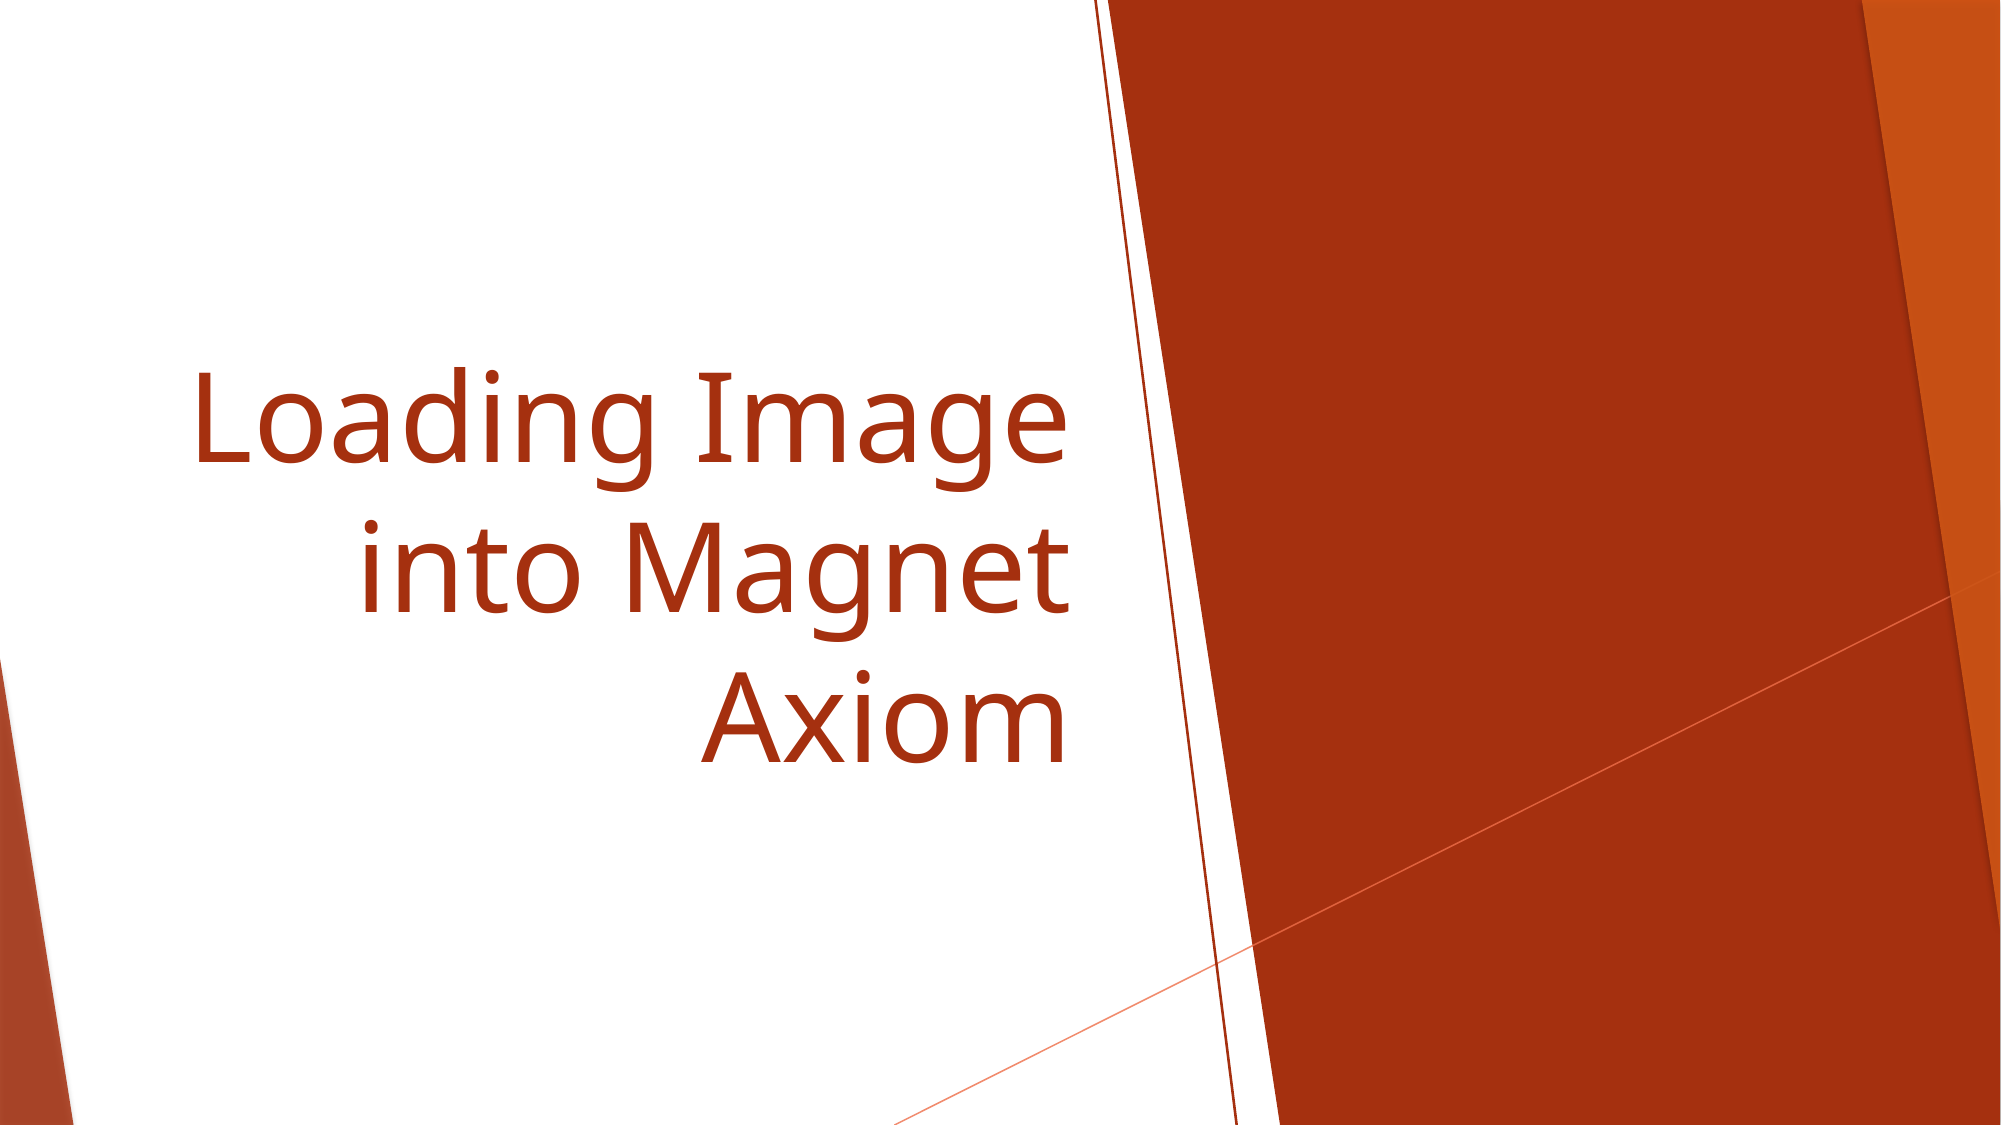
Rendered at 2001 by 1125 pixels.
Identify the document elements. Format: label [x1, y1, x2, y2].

text_box [1241, 570, 2000, 1125]
text_box [0, 0, 1093, 1125]
text_box [1238, 0, 2000, 570]
text_box [1094, 0, 1238, 1125]
text_box [894, 570, 1090, 1125]
